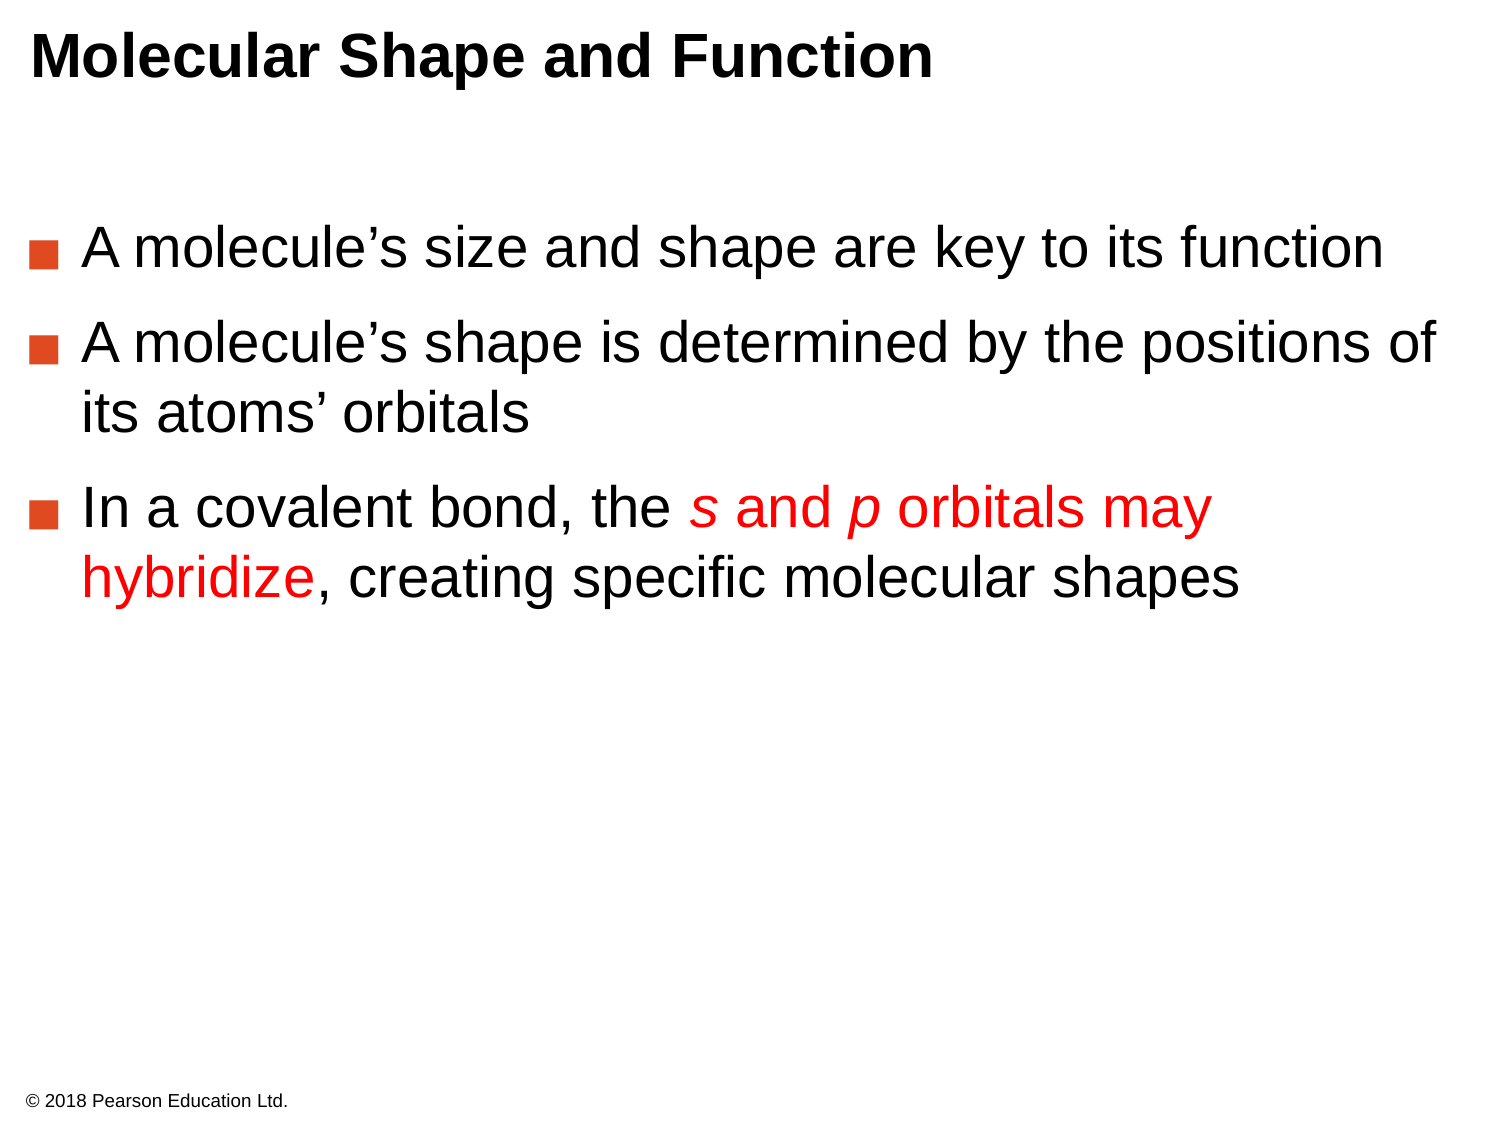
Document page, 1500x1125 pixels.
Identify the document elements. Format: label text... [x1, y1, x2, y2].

footer © 2018 Pearson Education Ltd. [10, 1080, 518, 1119]
title Molecular Shape and Function [0, 0, 1500, 106]
list A molecule’s size and shape are key to its function A molecule’s shape is determined by the positions of its atoms’ orbitals In a covalent bond, the s and p orbitals may hybridize, creating specific molecular shapes [24, 208, 1475, 1065]
